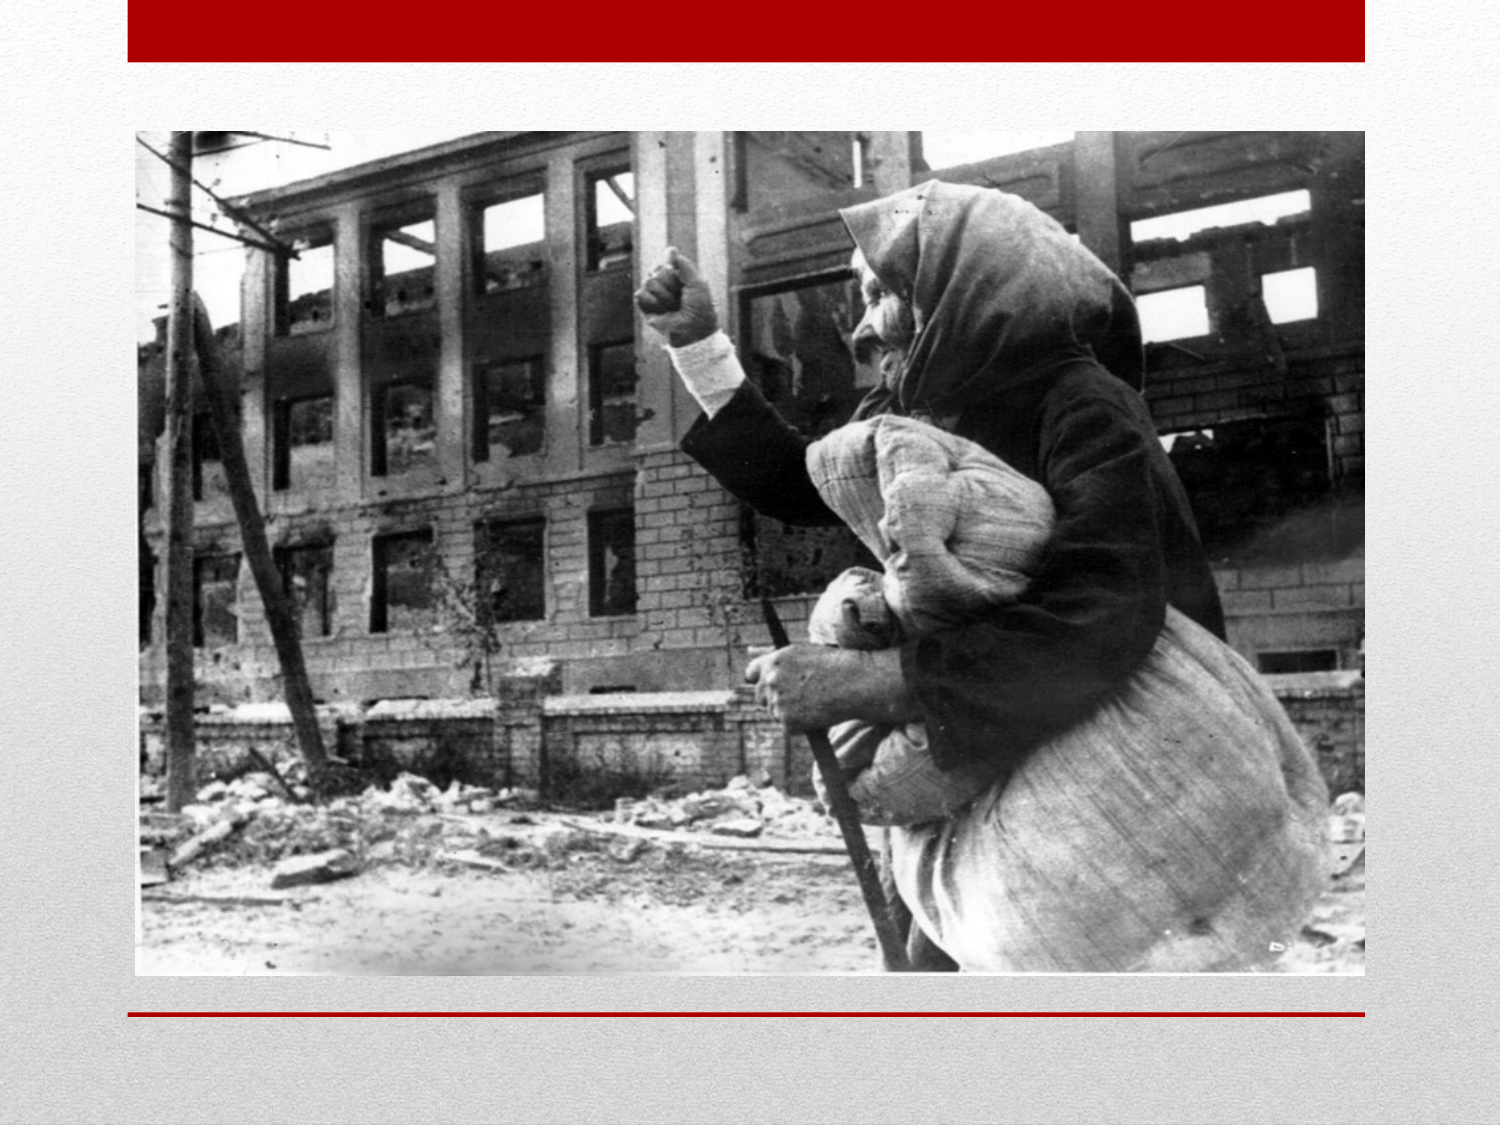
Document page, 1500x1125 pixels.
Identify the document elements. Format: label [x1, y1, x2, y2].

list [134, 130, 1365, 977]
